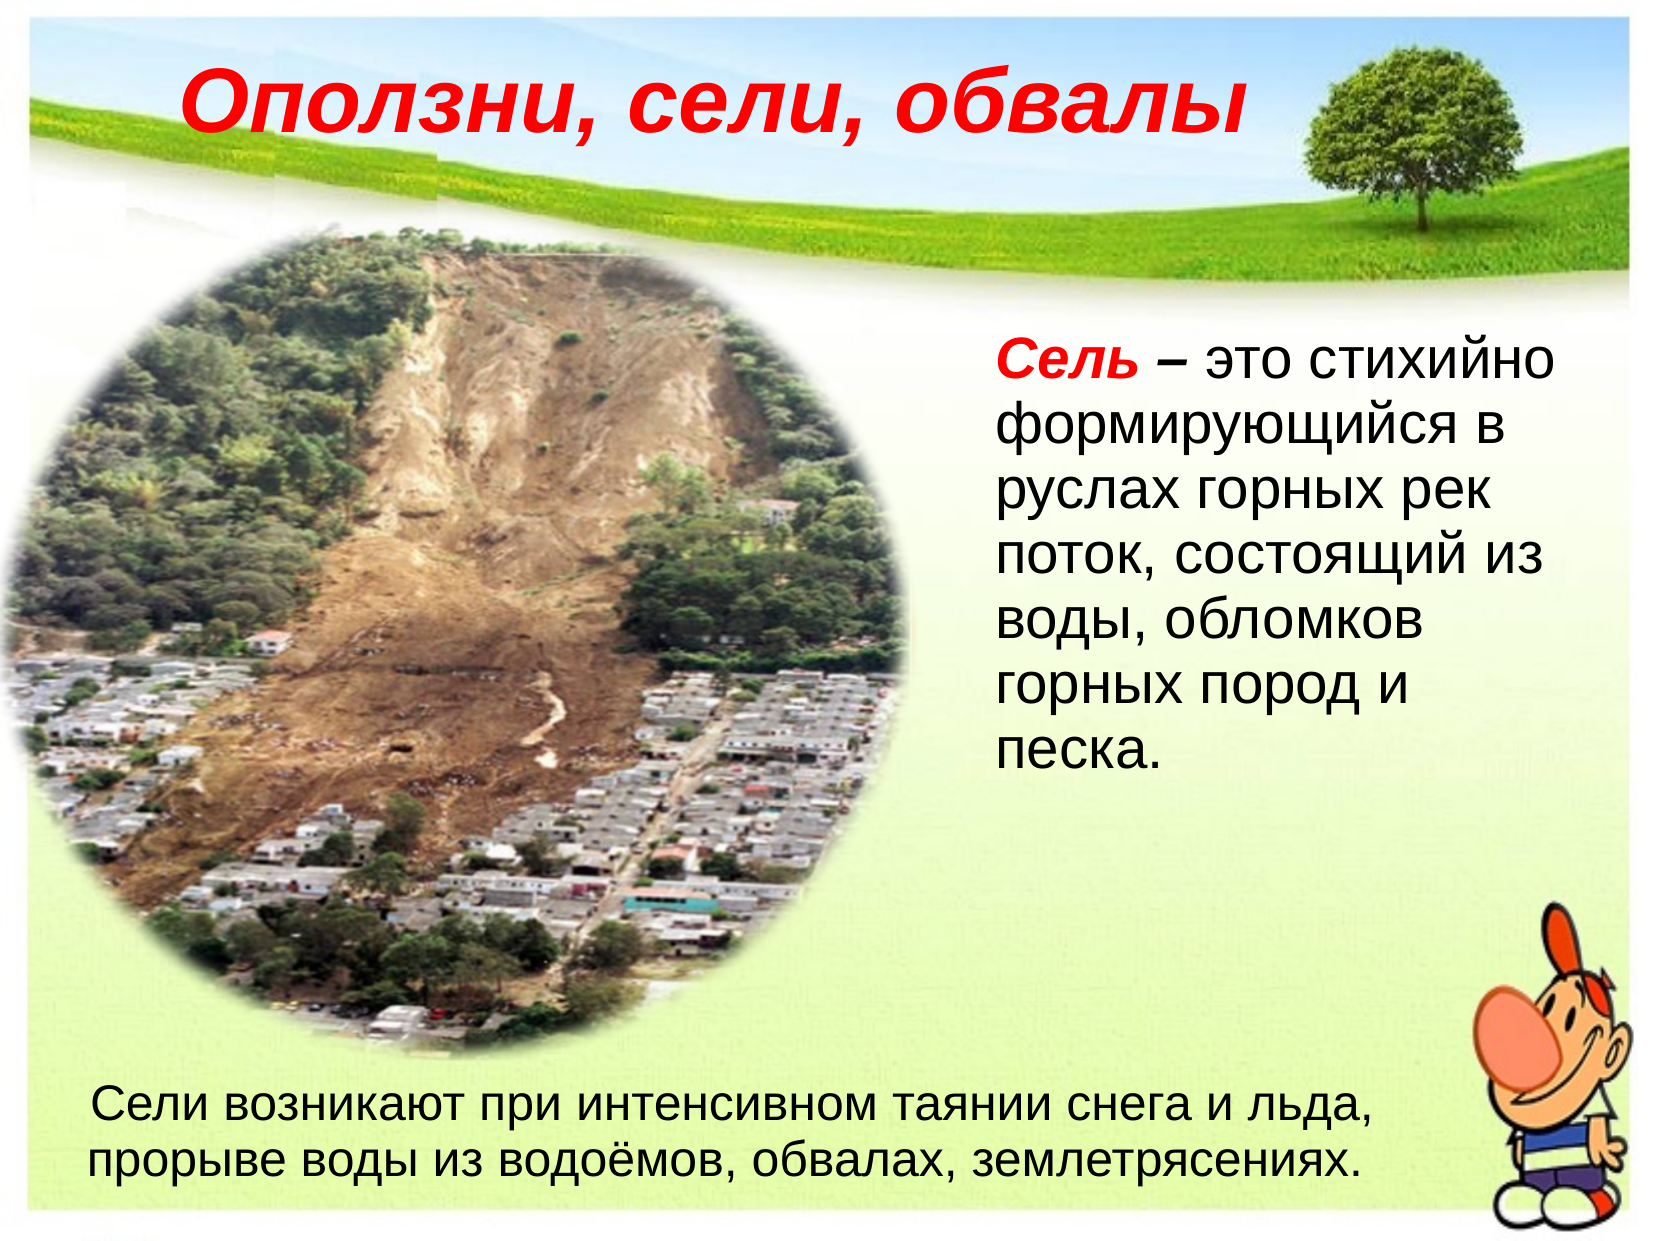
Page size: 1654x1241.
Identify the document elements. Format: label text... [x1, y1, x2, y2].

text_box Сель – это стихийно формирующийся в руслах горных рек поток, состоящий из воды, обломков горных пород и песка. [980, 319, 1583, 790]
picture [0, 0, 1654, 1241]
text_box Сели возникают при интенсивном таянии снега и льда, прорыве воды из водоёмов, обвалах, землетрясениях. [47, 1068, 1418, 1196]
title Оползни, сели, обвалы [58, 53, 1370, 152]
